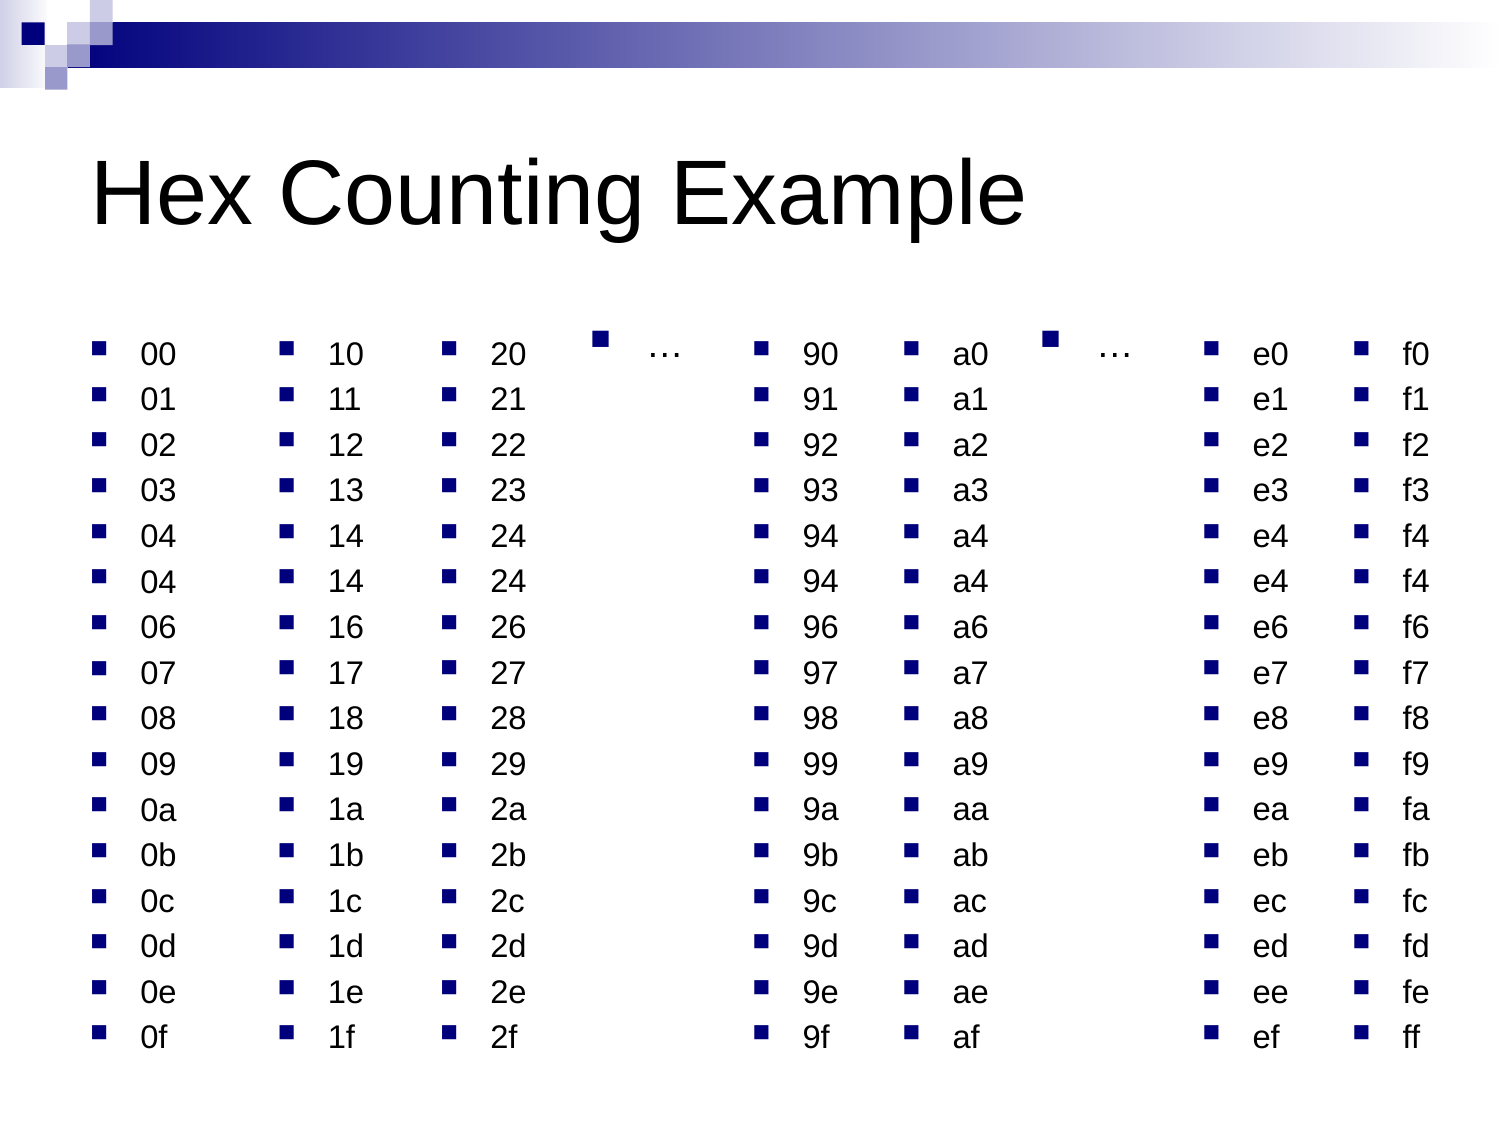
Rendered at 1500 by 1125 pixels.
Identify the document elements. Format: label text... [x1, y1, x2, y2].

text_box 10 11 12 13 14 14 16 17 18 19 1a 1b 1c 1d 1e 1f [262, 324, 424, 1088]
text_box 20 21 22 23 24 24 26 27 28 29 2a 2b 2c 2d 2e 2f [424, 324, 588, 1088]
list 00 01 02 03 04 04 06 07 08 09 0a 0b 0c 0d 0e 0f [74, 324, 238, 1088]
text_box … [574, 312, 738, 1075]
title Hex Counting Example [74, 74, 1426, 301]
text_box … [1024, 312, 1188, 1075]
text_box 90 91 92 93 94 94 96 97 98 99 9a 9b 9c 9d 9e 9f [737, 324, 887, 1088]
text_box a0 a1 a2 a3 a4 a4 a6 a7 a8 a9 aa ab ac ad ae af [887, 324, 1050, 1088]
text_box e0 e1 e2 e3 e4 e4 e6 e7 e8 e9 ea eb ec ed ee ef [1187, 324, 1337, 1088]
text_box f0 f1 f2 f3 f4 f4 f6 f7 f8 f9 fa fb fc fd fe ff [1337, 324, 1500, 1088]
